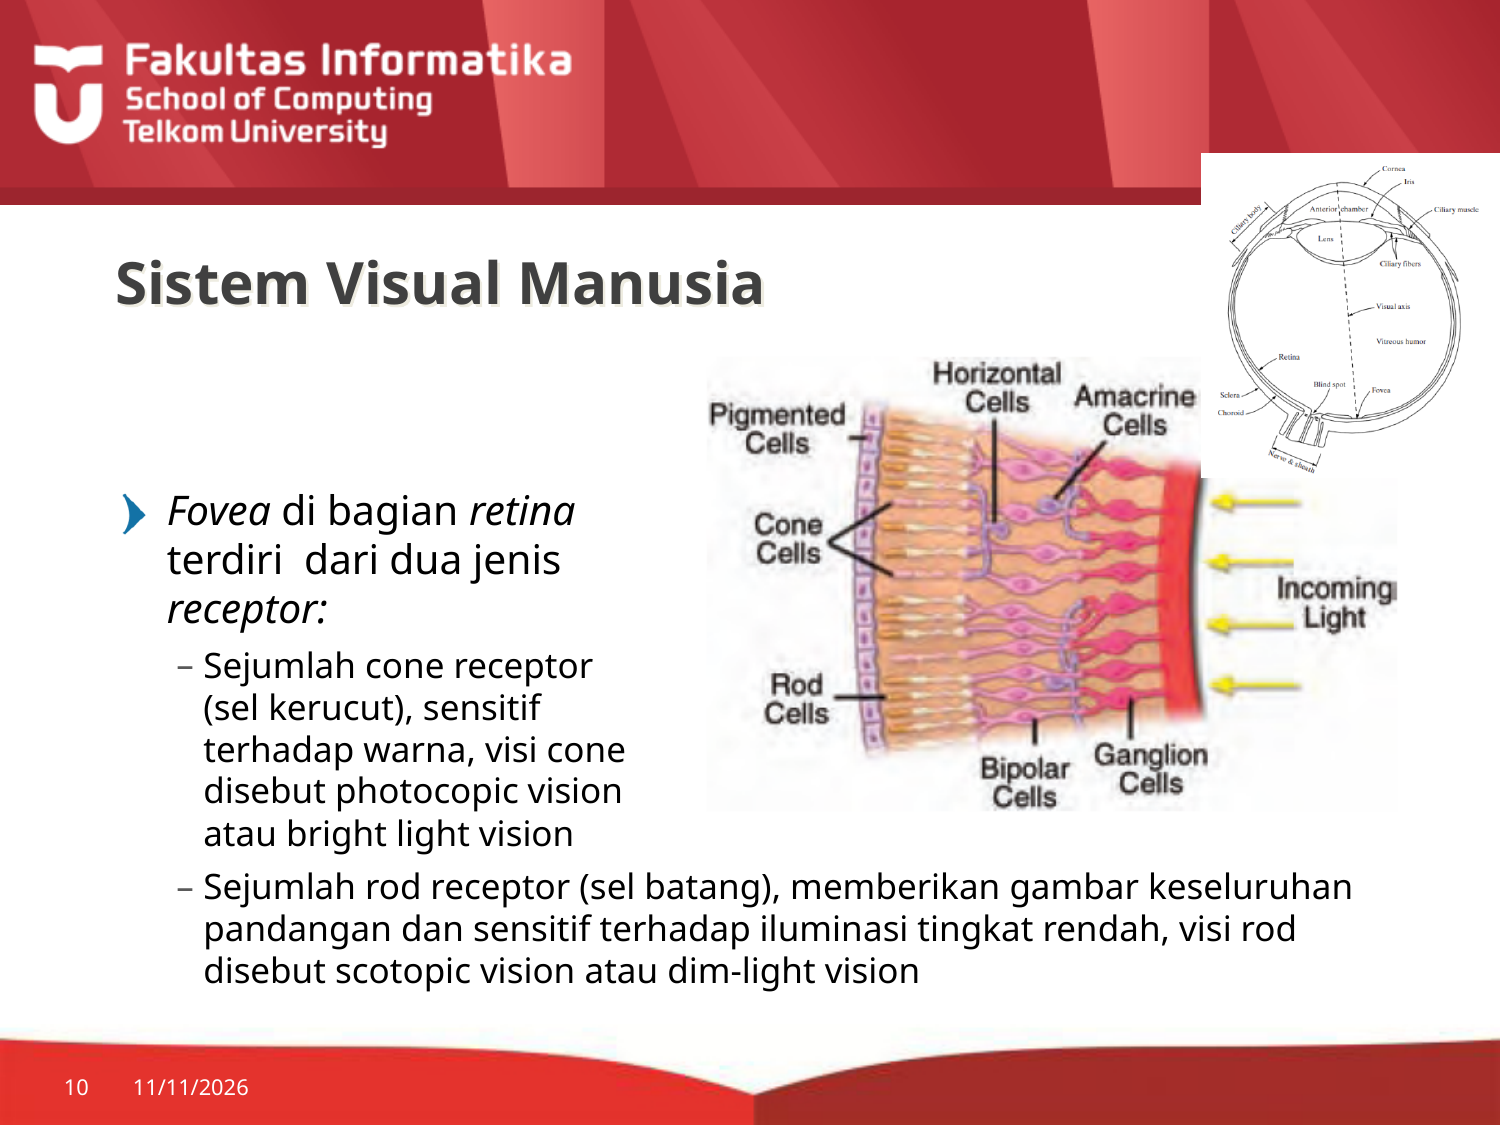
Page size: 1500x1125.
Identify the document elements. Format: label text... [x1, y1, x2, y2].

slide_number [132, 1058, 403, 1119]
picture [0, 0, 1500, 863]
picture [0, 1024, 1500, 1125]
picture [115, 481, 150, 537]
slide_number 10 [63, 1058, 123, 1119]
list Fovea di bagian retina terdiri dari dua jenis receptor: Sejumlah cone receptor (sel kerucut), sensitif terhadap warna, visi cone disebut photocopic vision atau bright light vision Sejumlah rod receptor (sel batang), memberikan gambar keseluruhan pandangan dan sensitif terhadap iluminasi tingkat rendah, visi rod disebut scotopic vision atau dim-light vision [100, 477, 1438, 1000]
title Sistem Visual Manusia [100, 200, 1195, 363]
